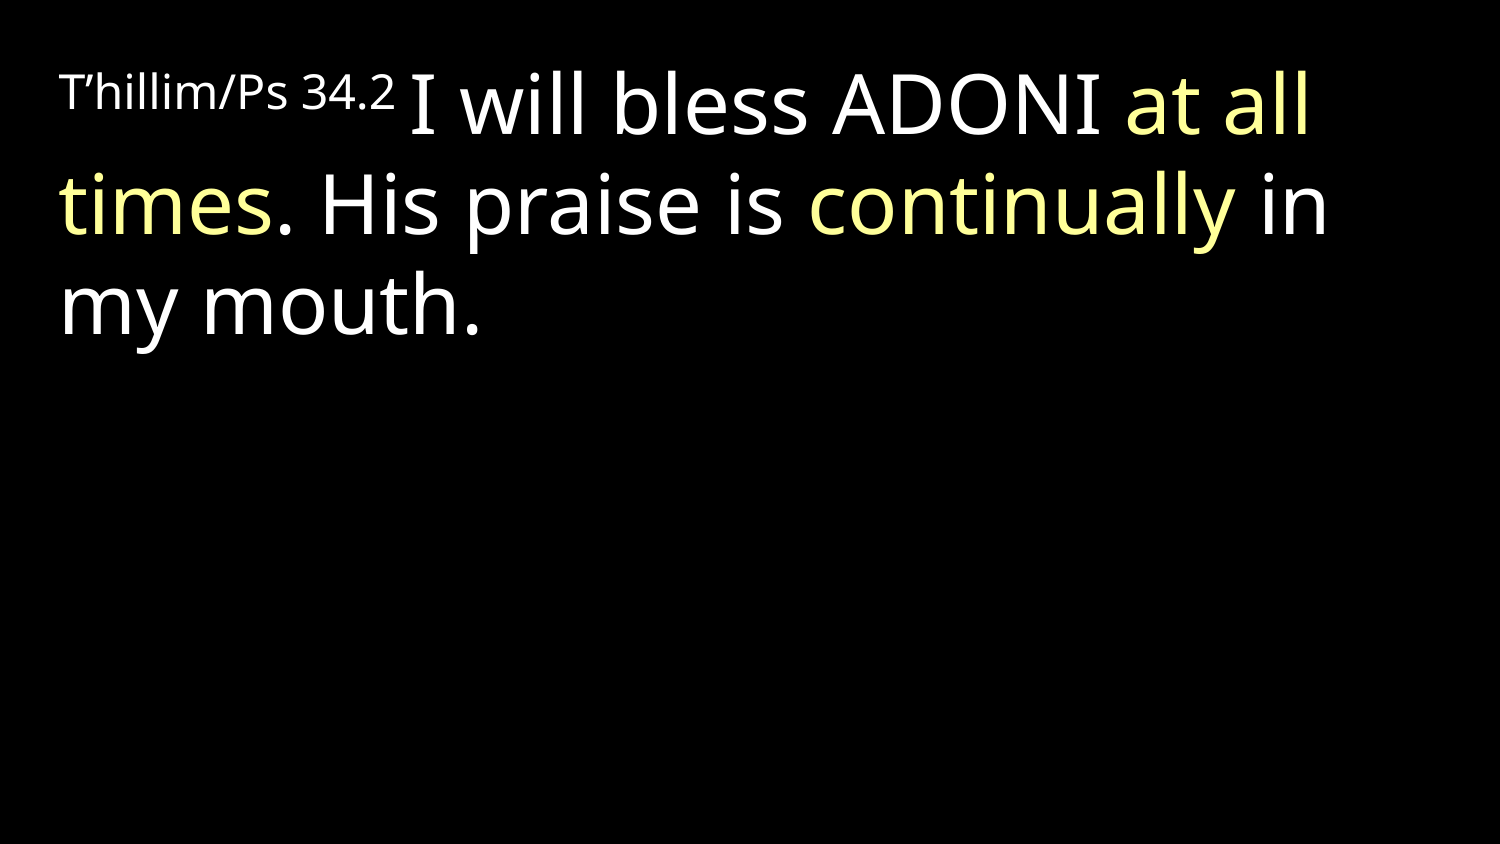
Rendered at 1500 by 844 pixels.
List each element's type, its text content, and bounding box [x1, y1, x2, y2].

list T’hillim/Ps 34.2 I will bless Adoni at all times. His praise is continually in my mouth. [50, 46, 1425, 810]
